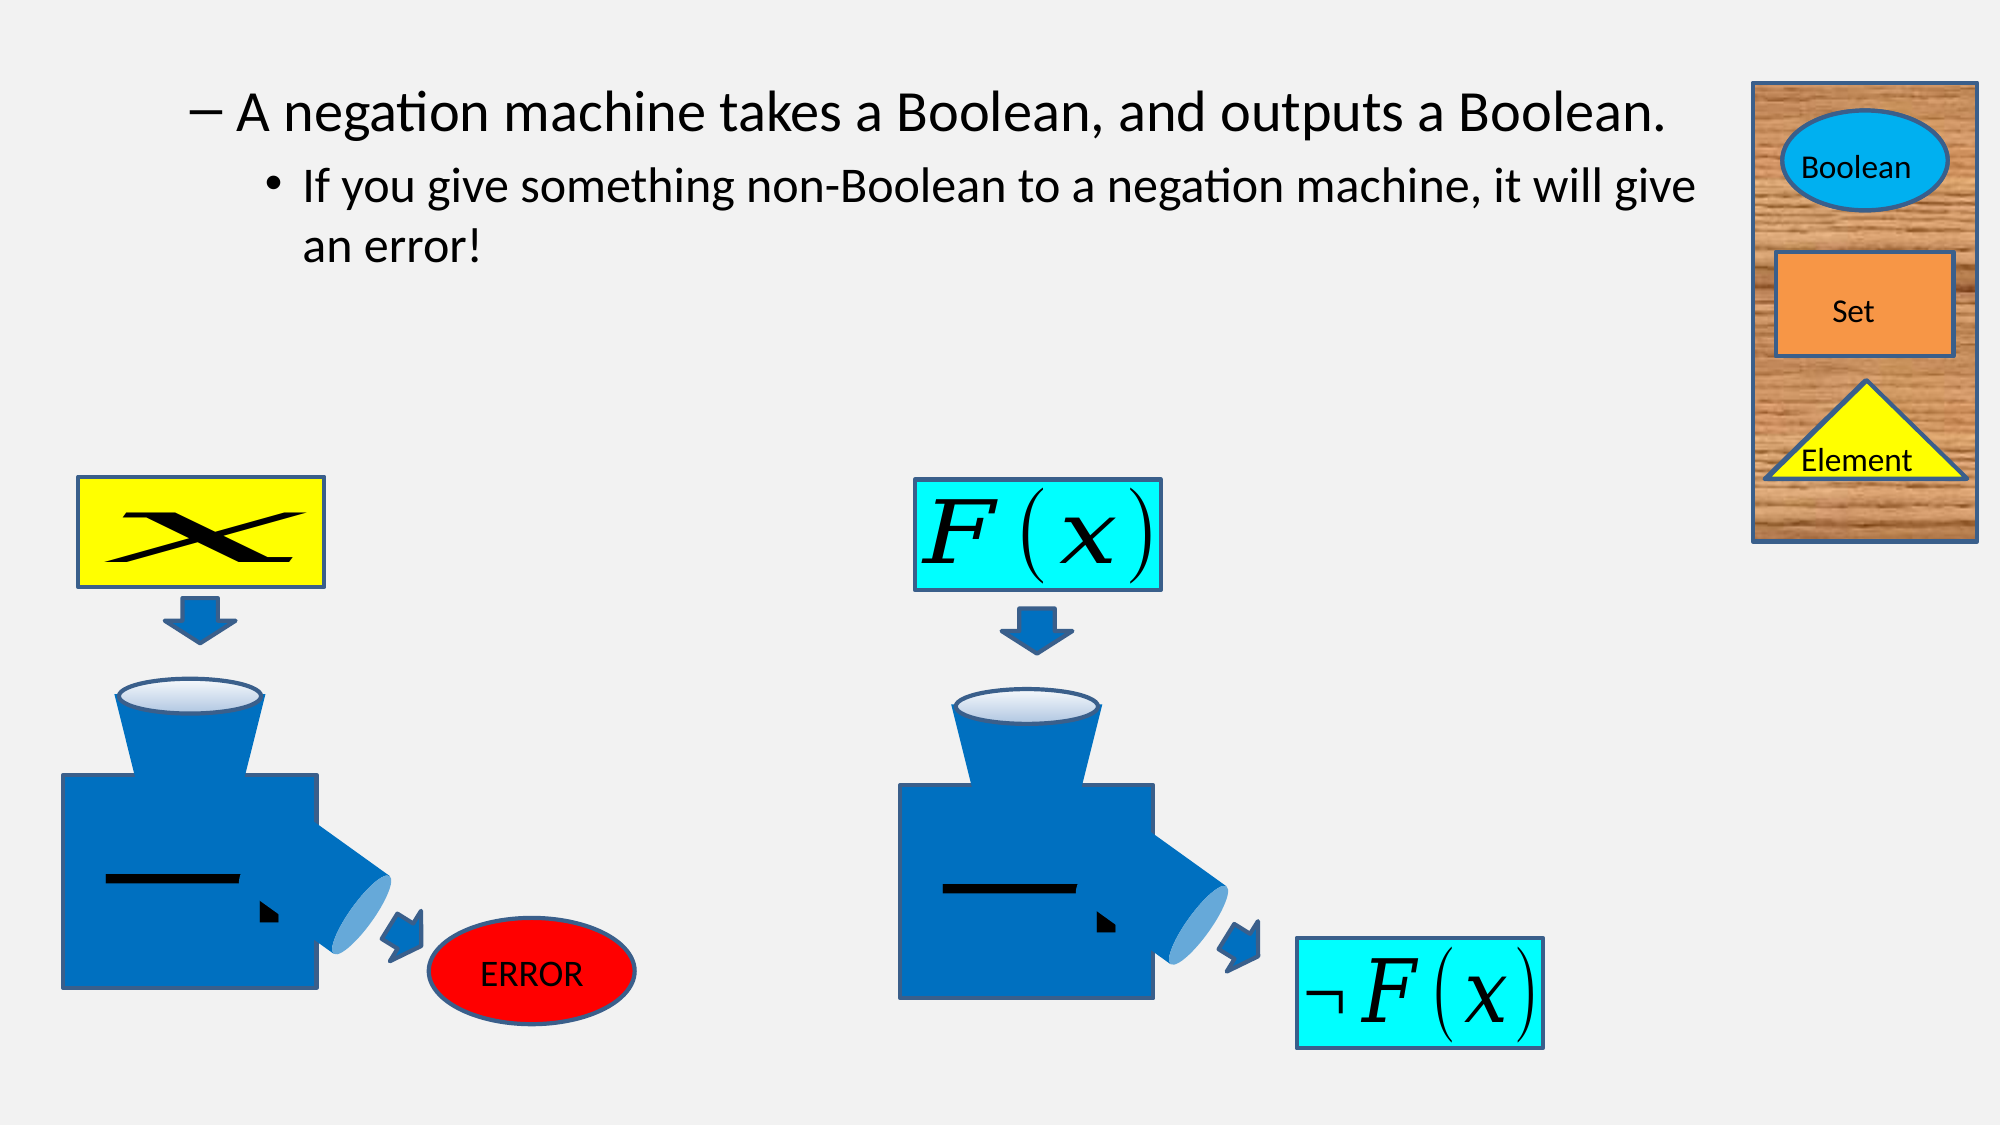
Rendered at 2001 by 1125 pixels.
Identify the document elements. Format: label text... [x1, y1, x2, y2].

text_box [1216, 919, 1261, 974]
text_box [953, 686, 1101, 726]
text_box [236, 806, 394, 957]
text_box [949, 702, 1105, 803]
text_box ERROR [426, 915, 637, 1027]
list A negation machine takes a Boolean, and outputs a Boolean. If you give something non-Boolean to a negation machine, it will give an error! [99, 65, 1734, 645]
text_box [112, 691, 268, 792]
text_box [999, 606, 1075, 656]
text_box [379, 908, 424, 964]
text_box [162, 596, 238, 646]
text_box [1752, 82, 1978, 542]
text_box [116, 676, 264, 716]
text_box [1073, 816, 1231, 967]
